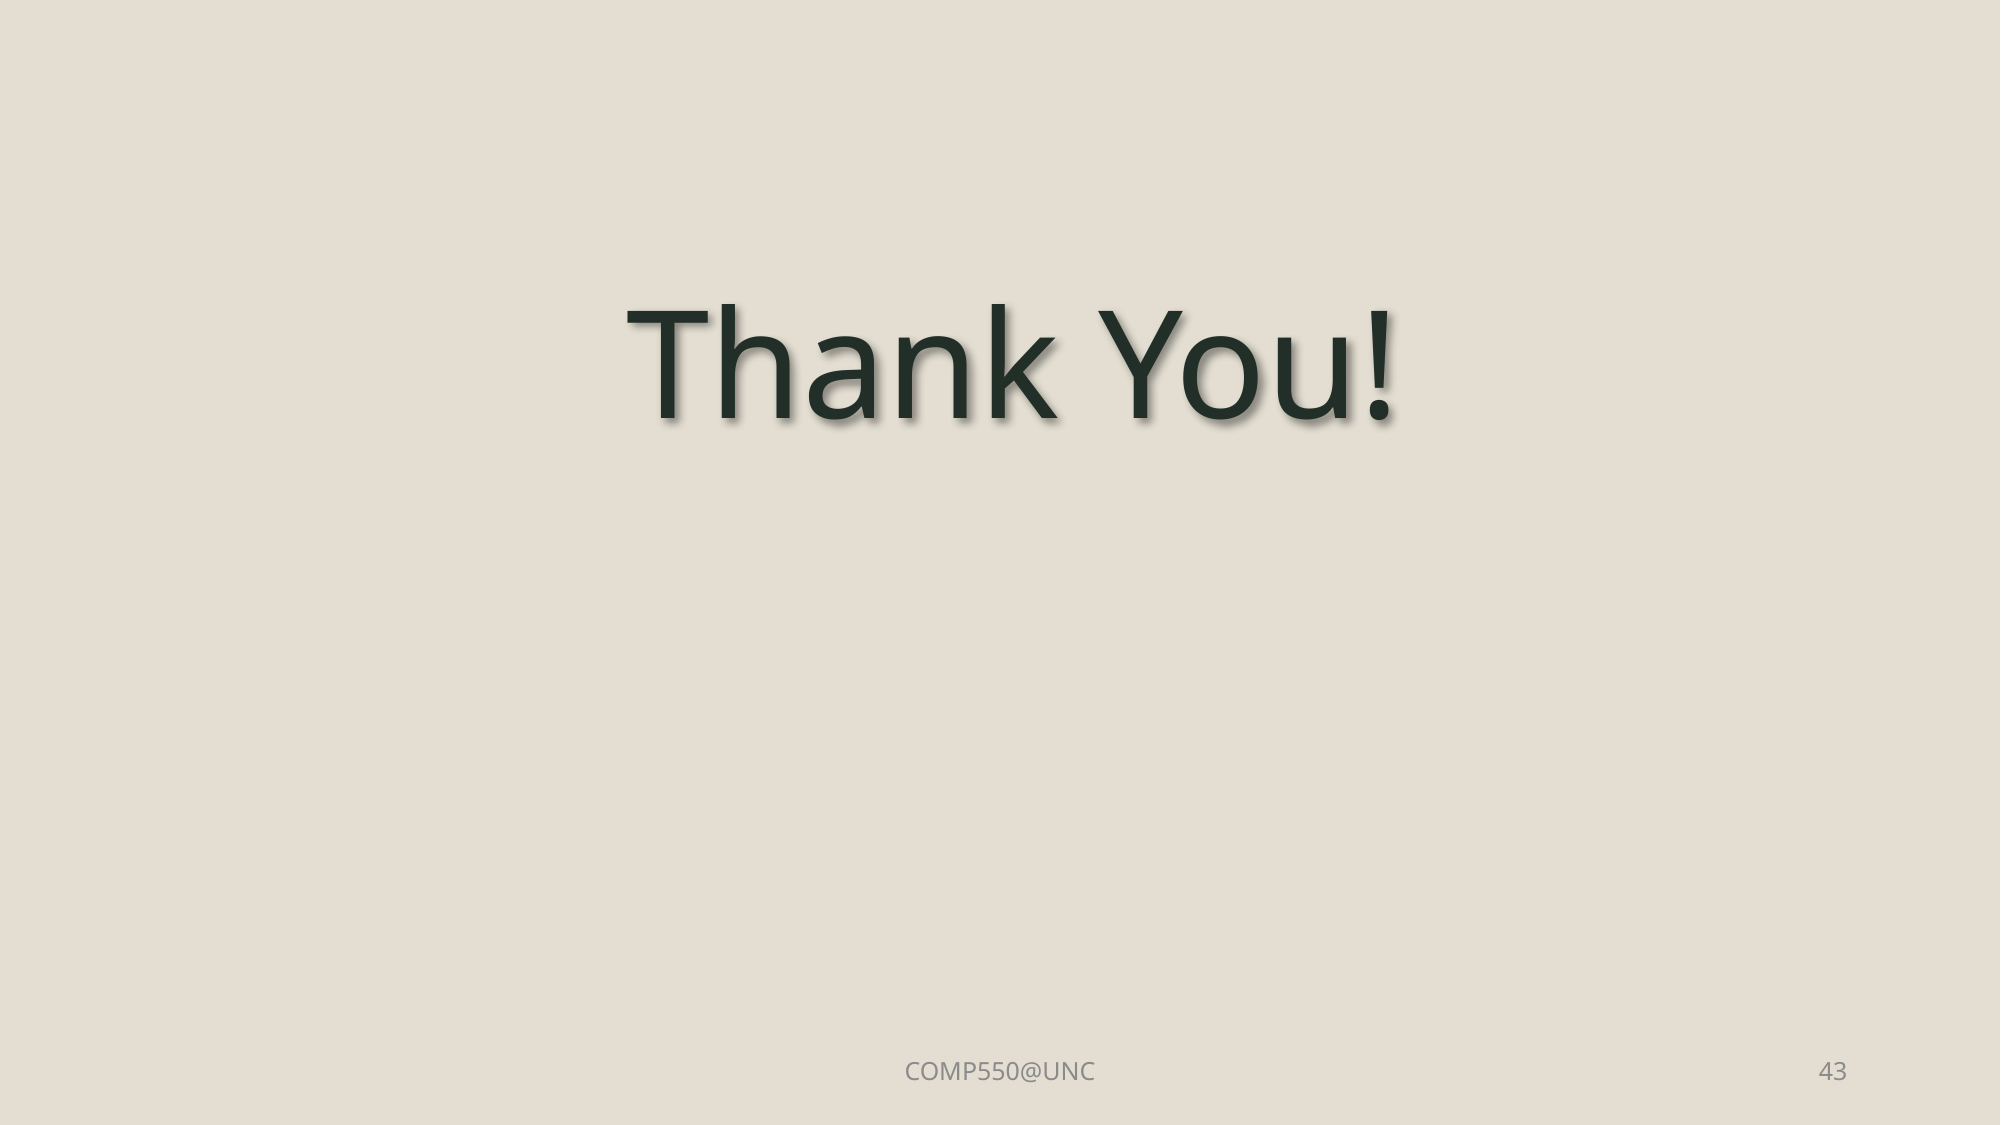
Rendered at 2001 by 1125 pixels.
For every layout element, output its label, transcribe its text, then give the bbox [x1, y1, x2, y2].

slide_number 43 [1412, 1042, 1863, 1103]
footer COMP550@UNC [662, 1042, 1338, 1103]
title Thank You! [150, 269, 1876, 471]
